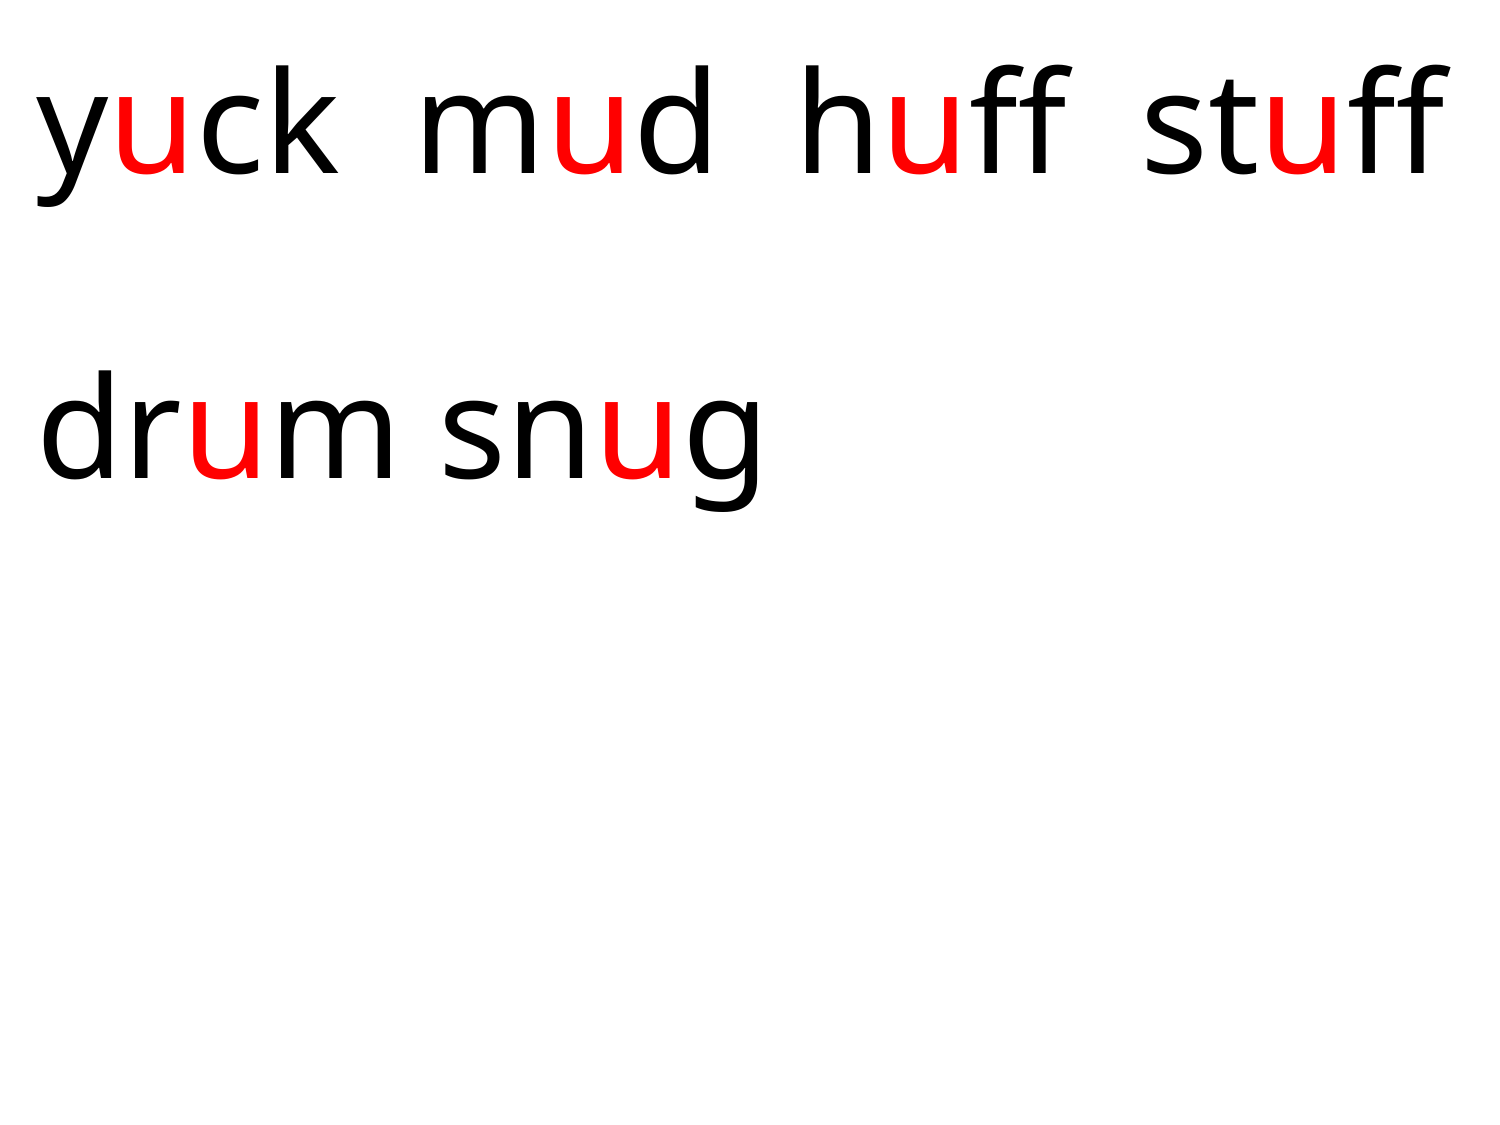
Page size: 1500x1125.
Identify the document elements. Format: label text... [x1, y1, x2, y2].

text_box yuck mud huff stuff drum snug [21, 24, 1481, 515]
